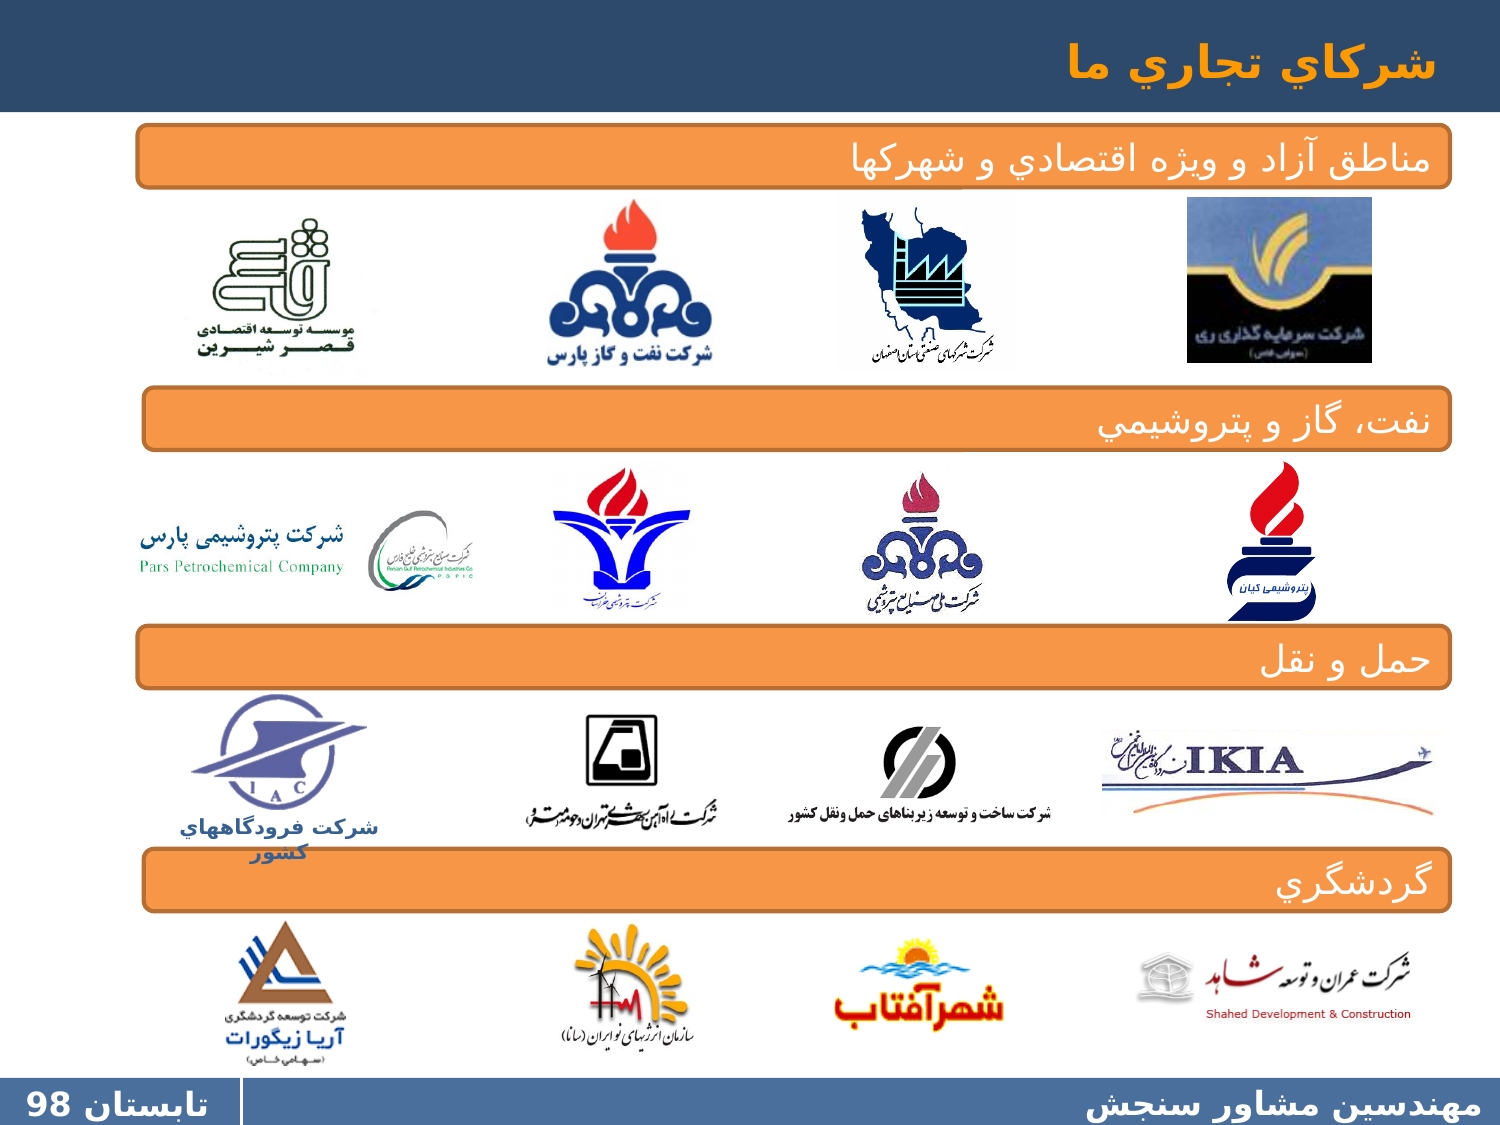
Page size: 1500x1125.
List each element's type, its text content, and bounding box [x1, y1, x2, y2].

picture [1227, 461, 1316, 621]
picture [546, 197, 714, 368]
picture [829, 458, 1022, 615]
picture [546, 461, 698, 612]
picture [167, 196, 392, 379]
text_box گردشگري [141, 846, 1453, 914]
picture [834, 927, 1004, 1045]
picture [551, 918, 710, 1061]
picture [1187, 197, 1373, 363]
picture [787, 720, 1051, 827]
picture [837, 191, 1017, 372]
text_box مناطق آزاد و ويژه اقتصادي و شهرک​ها [135, 122, 1453, 190]
picture [224, 919, 346, 1066]
picture [1130, 942, 1413, 1024]
picture [132, 494, 483, 610]
picture [1101, 730, 1443, 817]
text_box حمل و نقل [135, 623, 1453, 691]
picture [191, 694, 368, 810]
text_box نفت، گاز و پتروشيمي [141, 385, 1453, 453]
picture [523, 706, 721, 833]
text_box شركت فرودگاههاي كشور [144, 805, 415, 871]
text_box شرکاي تجاري ما [728, 24, 1454, 95]
